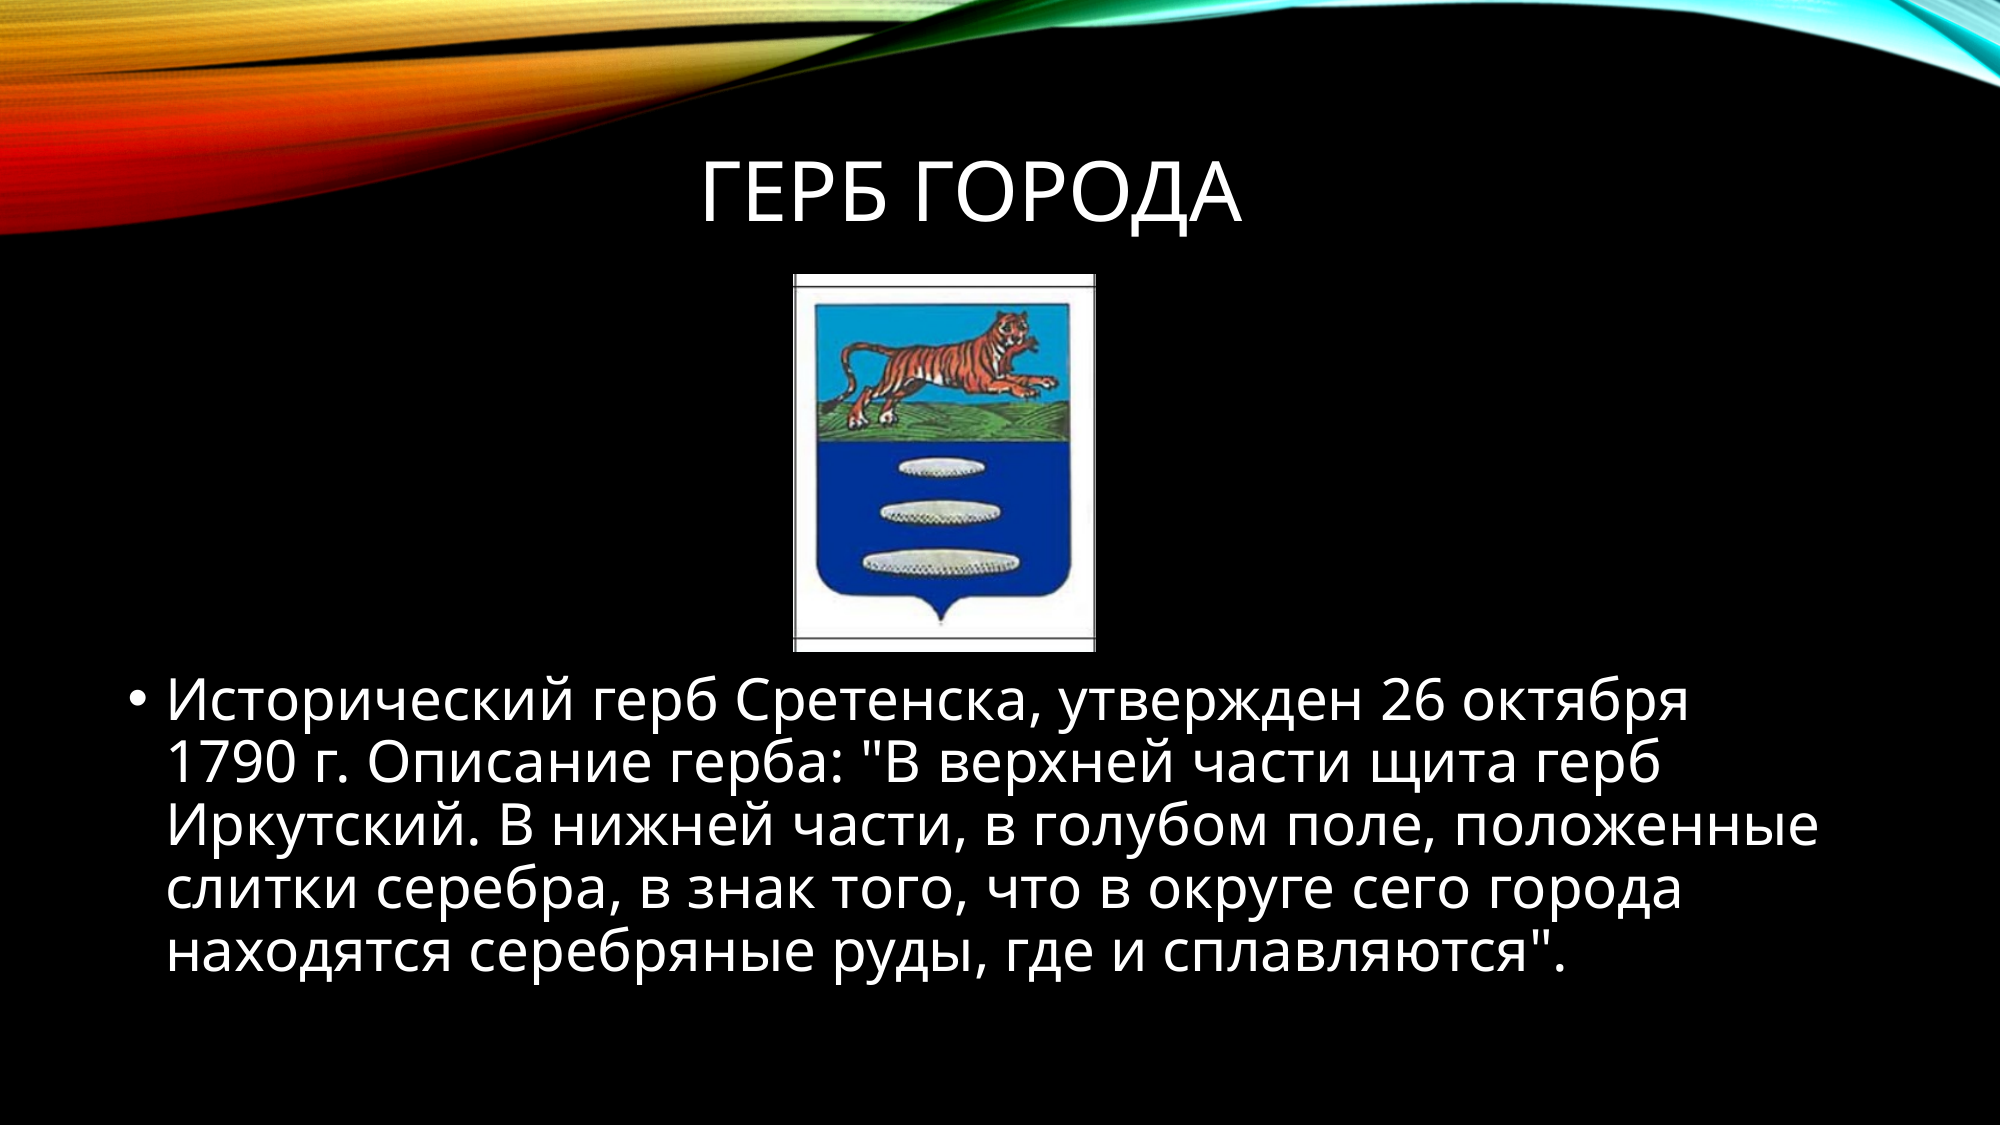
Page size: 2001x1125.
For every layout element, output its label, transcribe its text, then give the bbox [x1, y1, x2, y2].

title Герб города [0, 96, 1982, 293]
picture [792, 274, 1096, 652]
list Исторический герб Сретенска, утвержден 26 октября 1790 г. Описание герба: "В верхней части щита герб Иркутский. В нижней части, в голубом поле, положенные слитки серебра, в знак того, что в округе сего города находятся серебряные руды, где и сплавляются". [112, 662, 1850, 1061]
picture [0, 0, 2000, 237]
